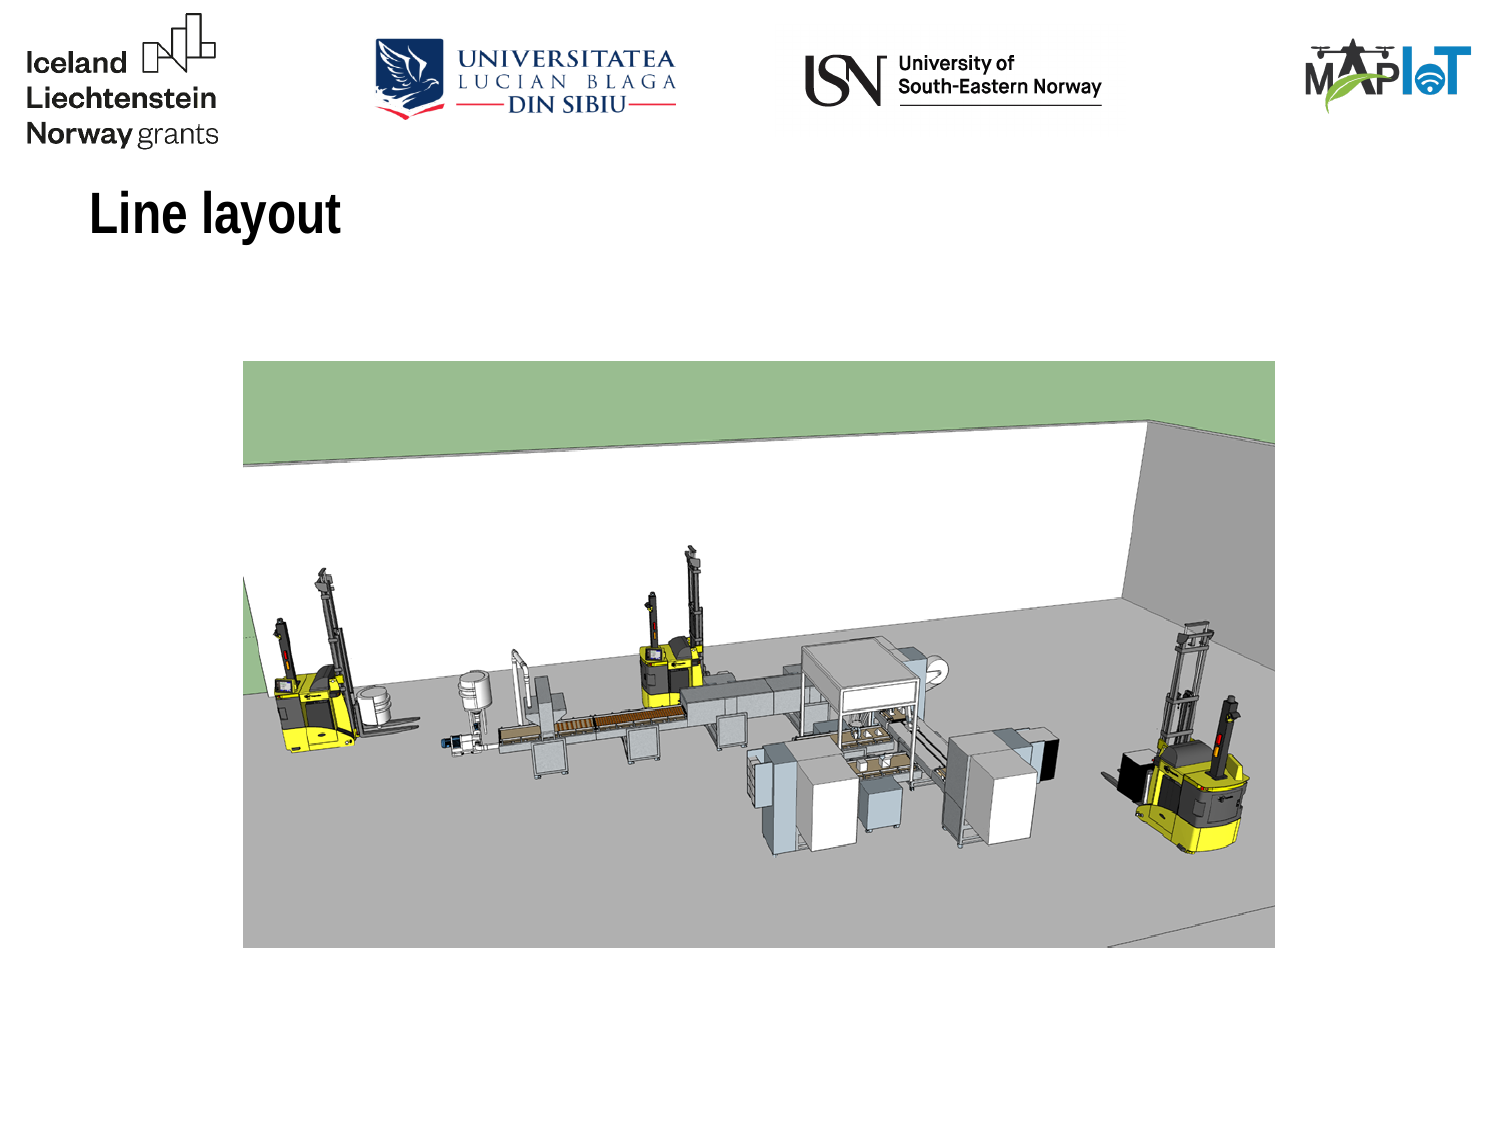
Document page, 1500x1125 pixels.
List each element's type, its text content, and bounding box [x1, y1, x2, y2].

picture [374, 37, 676, 120]
picture [1267, 13, 1500, 139]
picture [25, 13, 219, 150]
title Line layout [74, 166, 1463, 254]
picture [775, 24, 1126, 137]
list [243, 361, 1276, 948]
